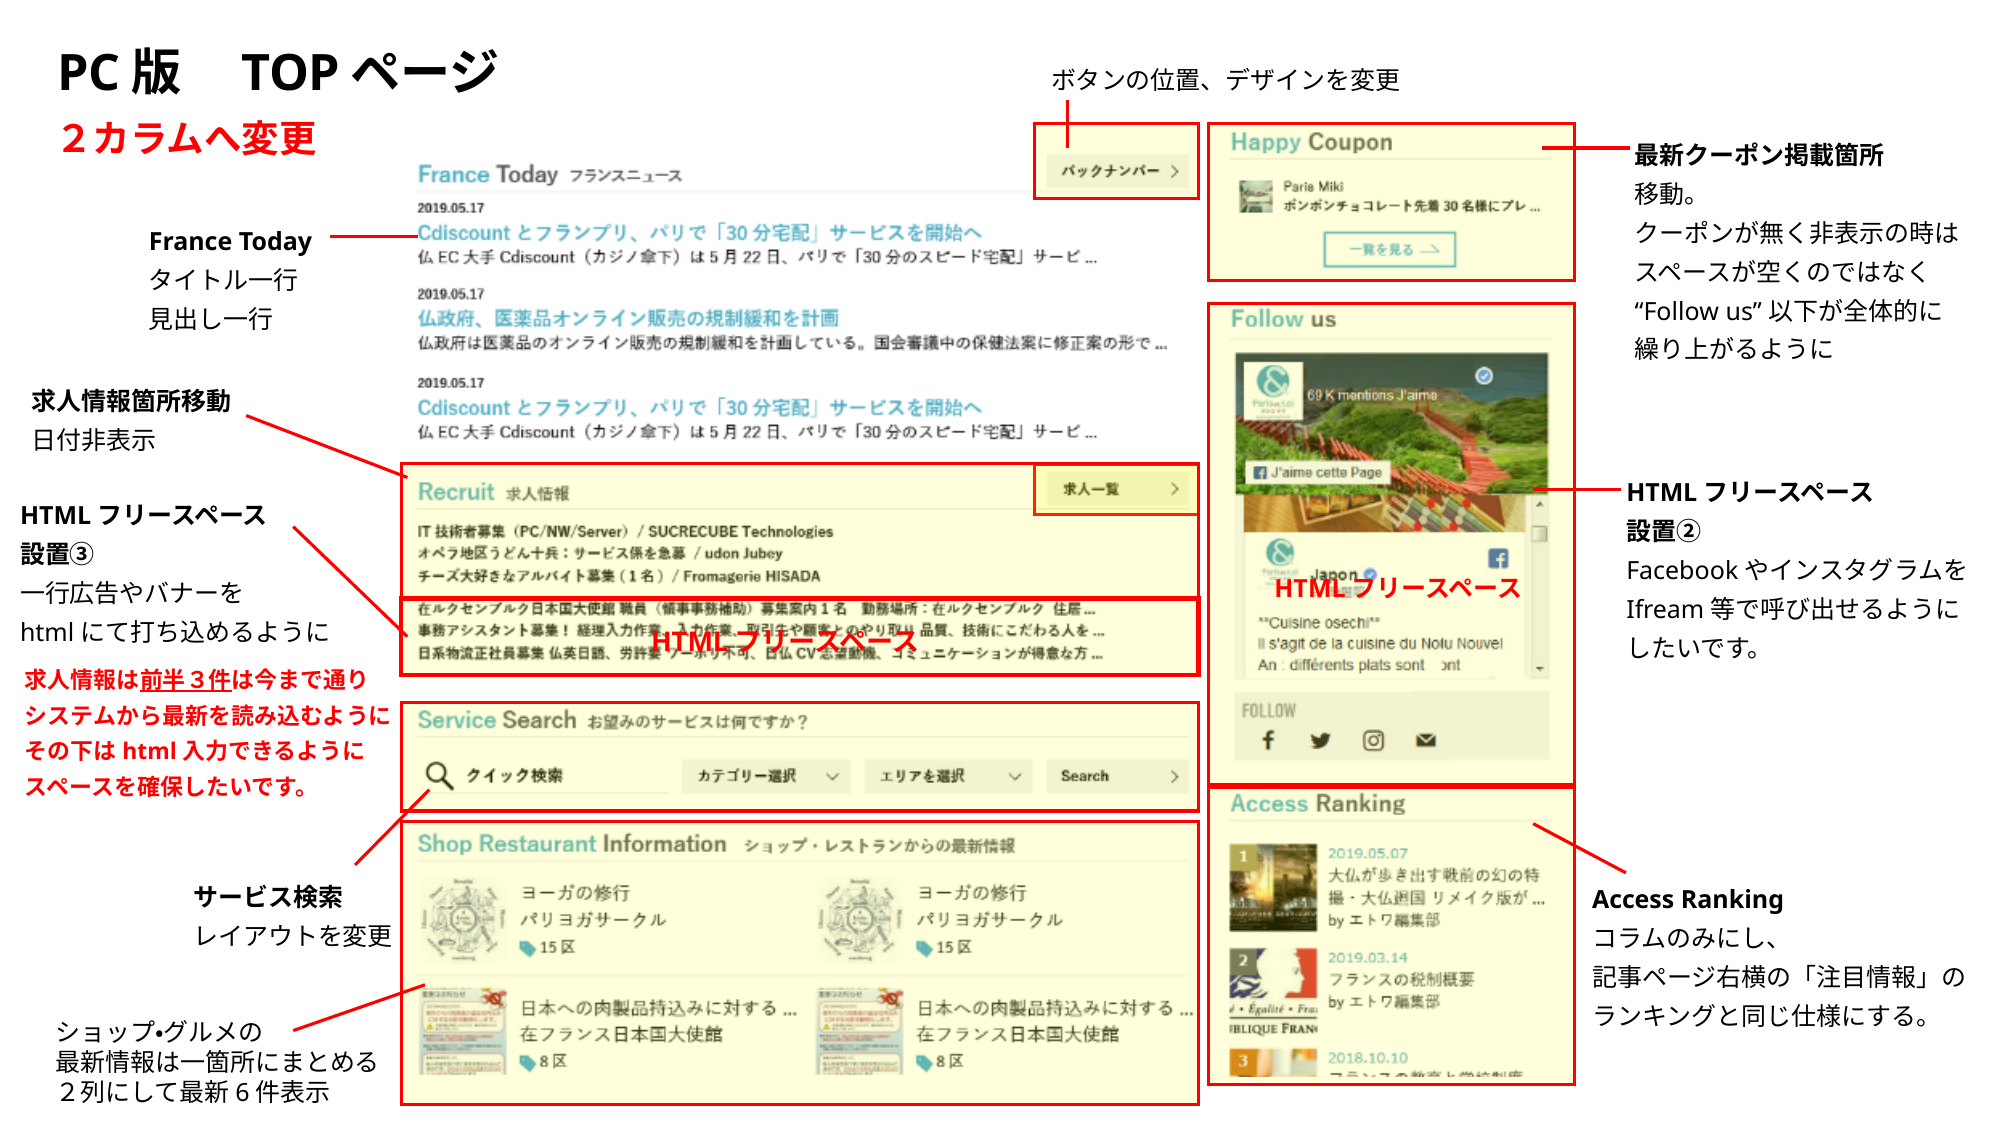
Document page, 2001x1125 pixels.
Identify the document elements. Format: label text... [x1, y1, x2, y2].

text_box サービス検索 レイアウトを変更 [178, 864, 324, 958]
text_box ショップ・グルメの 最新情報は一箇所にまとめる ２列にして最新6件表示 [40, 1009, 421, 1114]
picture [324, 130, 1628, 1077]
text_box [293, 526, 408, 637]
text_box HTMLフリースペース 設置② Facebookやインスタグラムを Ifream等で呼び出せるように したいです。 [1628, 460, 1983, 670]
text_box [1208, 1077, 1576, 1086]
text_box 求人情報箇所移動 日付非表示 [16, 369, 247, 462]
text_box ボタンの位置、デザインを変更 [1036, 48, 1416, 102]
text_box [355, 789, 430, 865]
text_box 求人情報は前半３件は今まで通り システムから最新を読み込むように その下はhtml入力できるように スペースを確保したいです。 [10, 649, 324, 808]
text_box 最新クーポン掲載箇所 移動。 クーポンが無く非表示の時は スペースが空くのではなく “Follow us”以下が全体的に 繰り上がるように [1619, 123, 1975, 411]
text_box [1033, 122, 1066, 130]
text_box Access Ranking コラムのみにし、 記事ページ右横の「注目情報」の ランキングと同じ仕様にする。 [1628, 866, 1982, 1038]
text_box ２カラムへ変更 [40, 107, 332, 168]
text_box HTMLフリースペース 設置③ 一行広告やバナーを htmlにて打ち込めるように [5, 483, 324, 654]
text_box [247, 414, 408, 478]
text_box [421, 1077, 1199, 1106]
text_box France Today タイトル一行 見出し一行 [134, 209, 324, 341]
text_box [293, 984, 425, 1031]
text_box PC版 TOPページ [42, 39, 634, 110]
text_box [1208, 122, 1576, 130]
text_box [1533, 823, 1626, 873]
text_box [1069, 122, 1199, 130]
